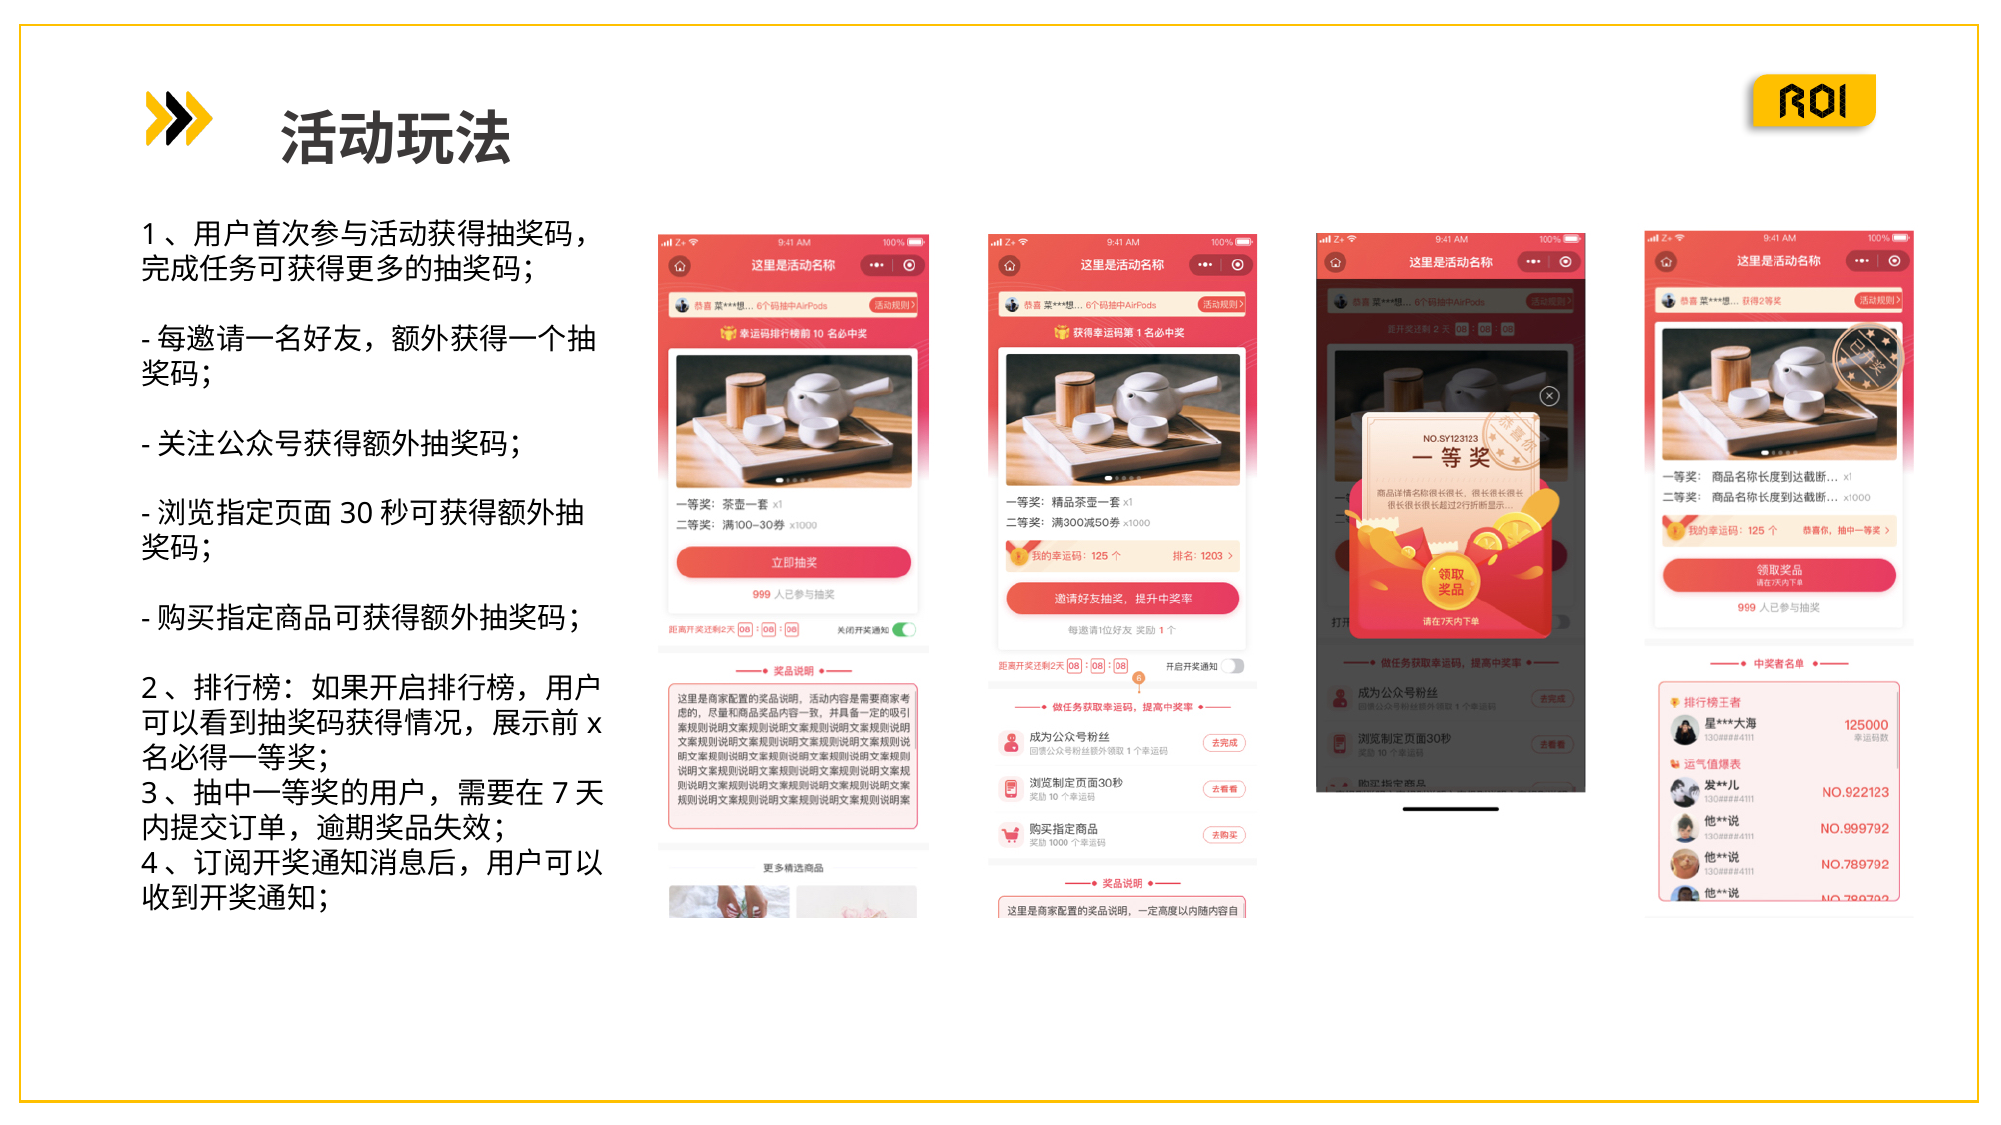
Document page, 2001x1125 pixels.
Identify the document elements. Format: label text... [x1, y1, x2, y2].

text_box 1、用户首次参与活动获得抽奖码，完成任务可获得更多的抽奖码； -每邀请一名好友，额外获得一个抽奖码； -关注公众号获得额外抽奖码； -浏览指定页面30秒可获得额外抽奖码； -购买指定商品可获得额外抽奖码； 2、排行榜：如果开启排行榜，用户可以看到抽奖码获得情况，展示前x名必得一等奖； 3、抽中一等奖的用户，需要在7天内提交订单，逾期奖品失效； 4、订阅开奖通知消息后，用户可以收到开奖通知； [126, 207, 625, 922]
picture [636, 207, 1926, 918]
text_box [1753, 74, 1876, 127]
text_box [19, 24, 1979, 1103]
text_box 活动玩法 [264, 20, 585, 179]
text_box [146, 91, 214, 147]
